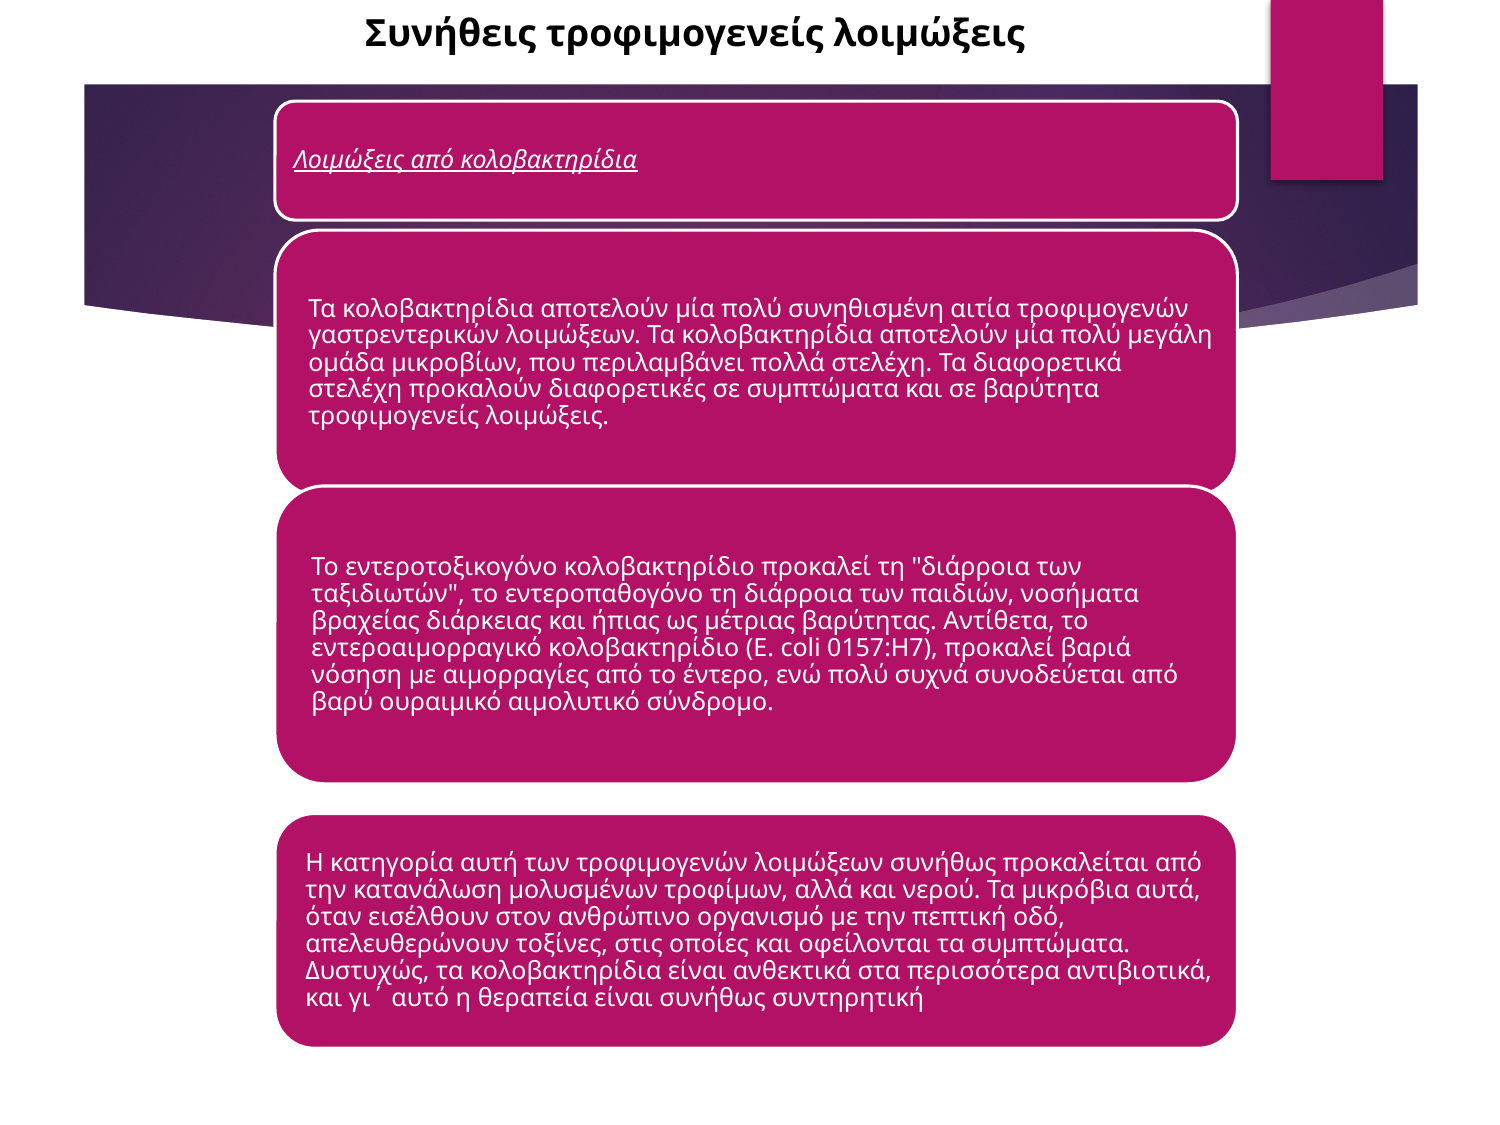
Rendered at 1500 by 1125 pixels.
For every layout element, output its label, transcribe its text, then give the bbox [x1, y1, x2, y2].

text_box Συνήθεις τροφιμογενείς λοιμώξεις [350, 1, 1041, 60]
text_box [274, 61, 1238, 1088]
